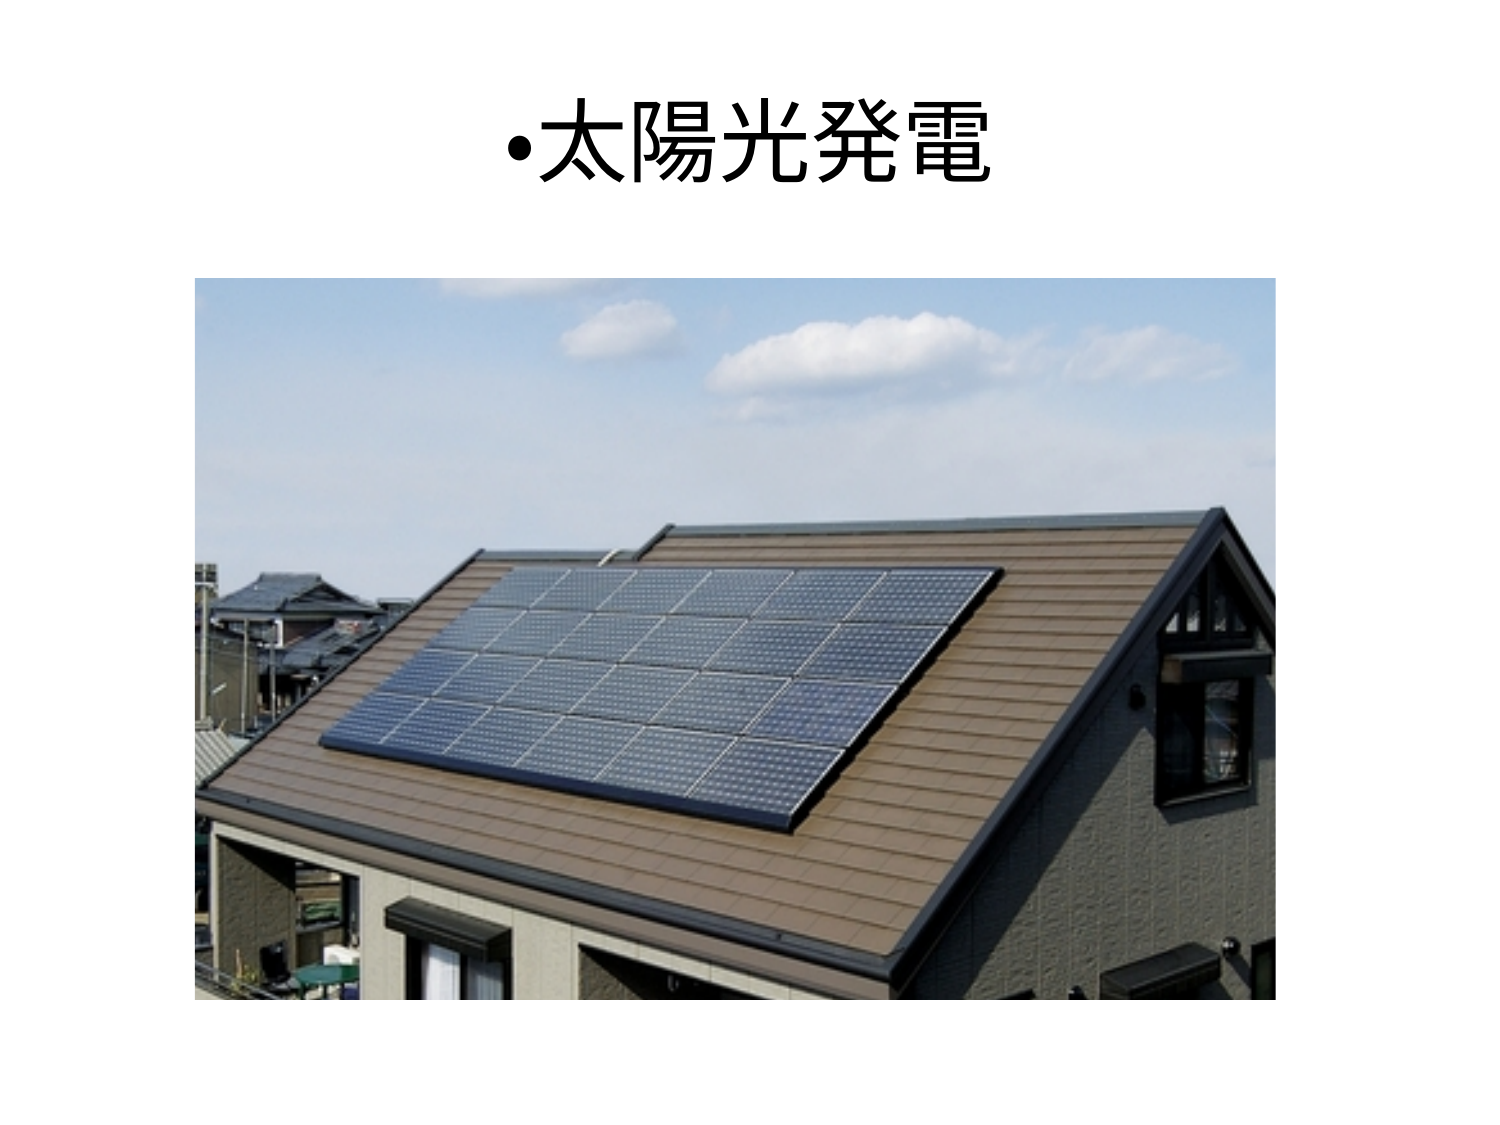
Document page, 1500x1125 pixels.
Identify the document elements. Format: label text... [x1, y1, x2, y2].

picture [194, 278, 1276, 1000]
title ・太陽光発電 [75, 45, 1425, 233]
